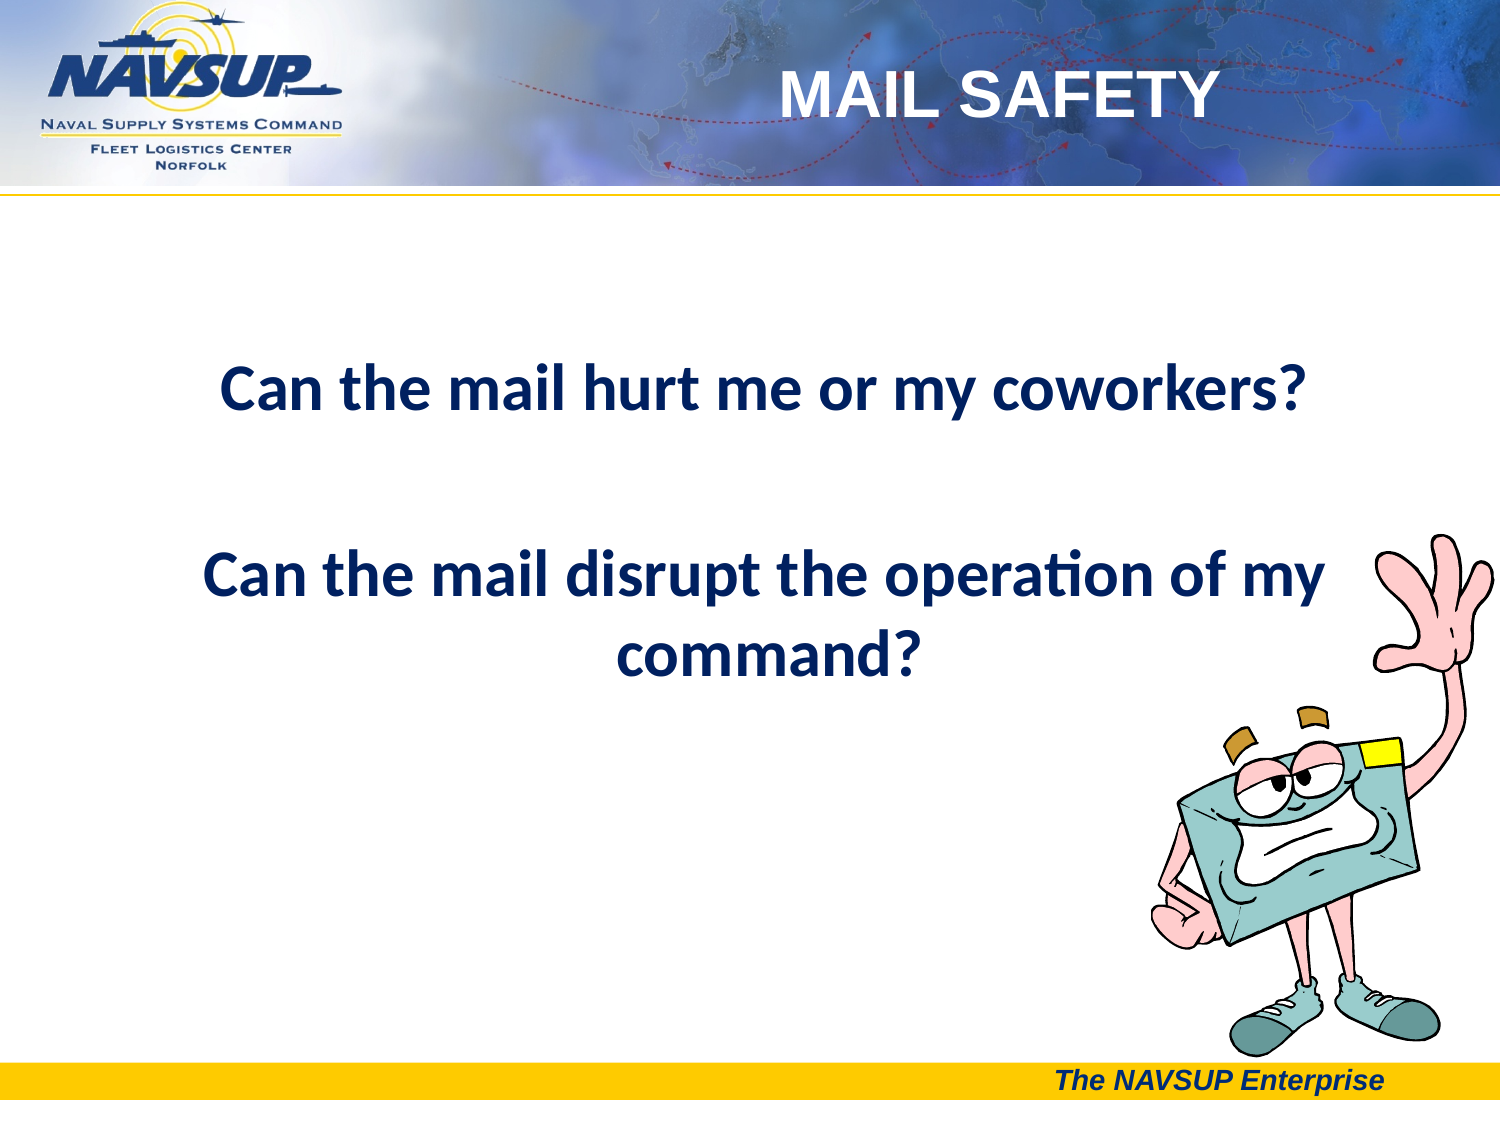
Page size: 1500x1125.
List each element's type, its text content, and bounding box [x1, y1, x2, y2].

picture [0, 0, 1500, 186]
picture [1150, 524, 1500, 1059]
text_box Can the mail hurt me or my coworkers? Can the mail disrupt the operation of my command? [174, 316, 1356, 854]
text_box MAIL SAFETY [500, 43, 1500, 138]
